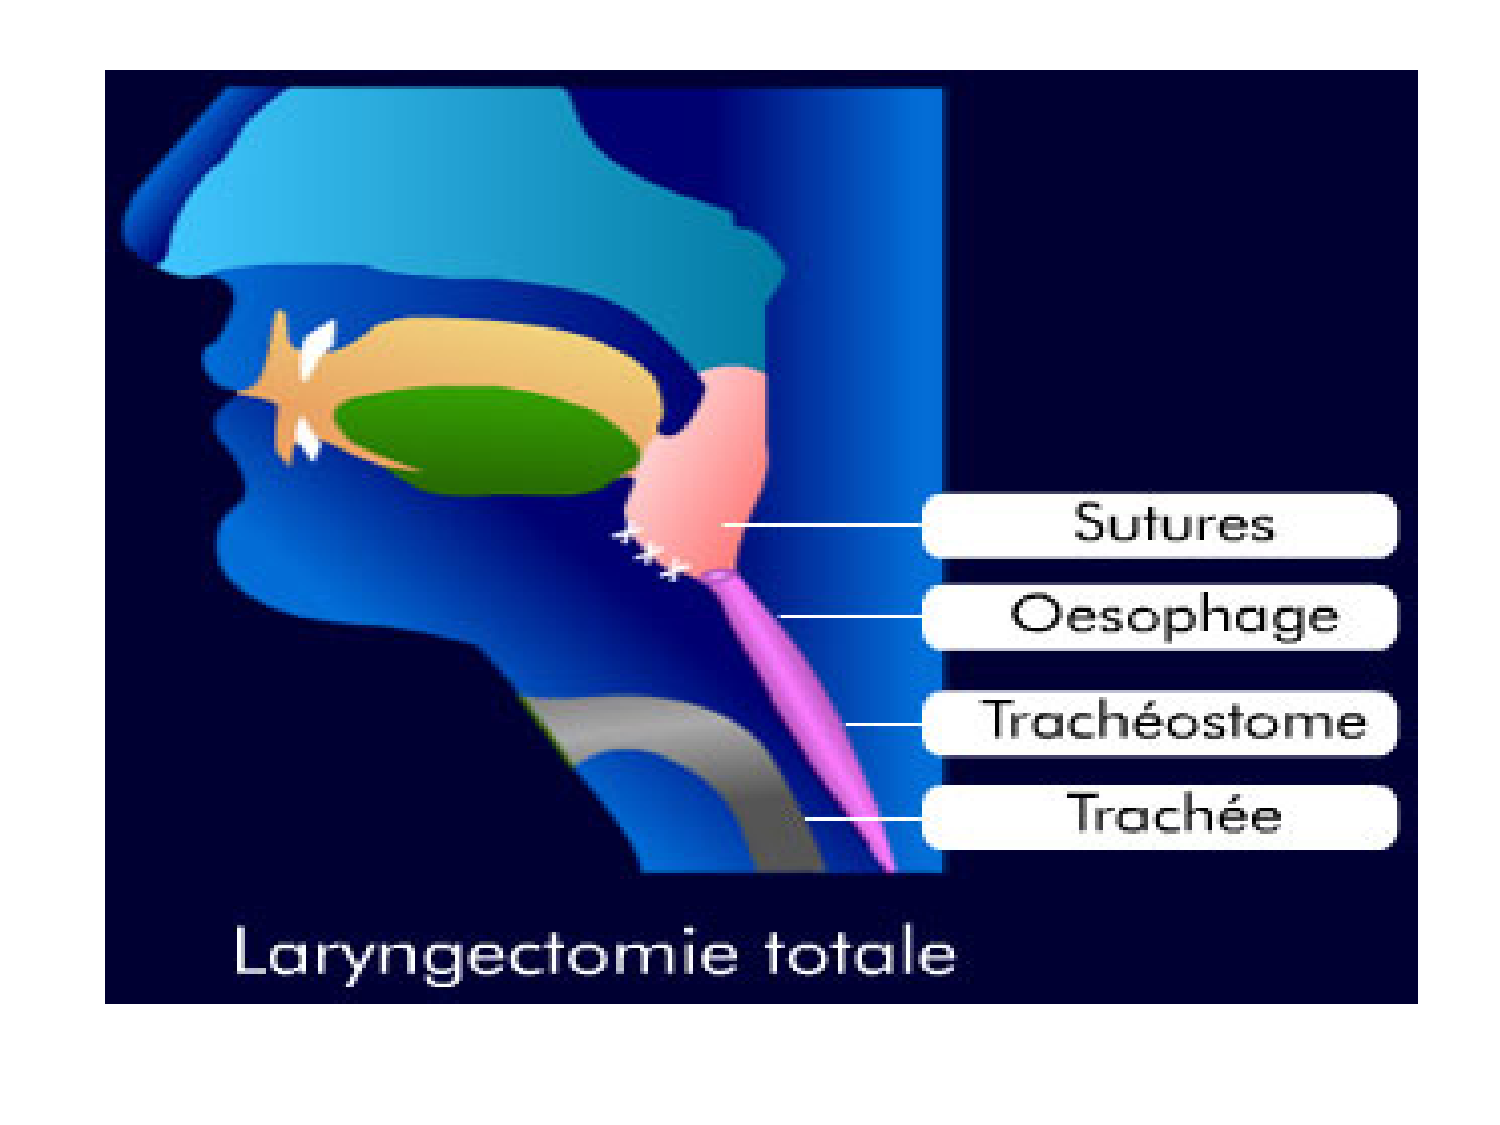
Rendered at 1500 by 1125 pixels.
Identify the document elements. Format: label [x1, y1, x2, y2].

picture [105, 70, 1419, 1004]
